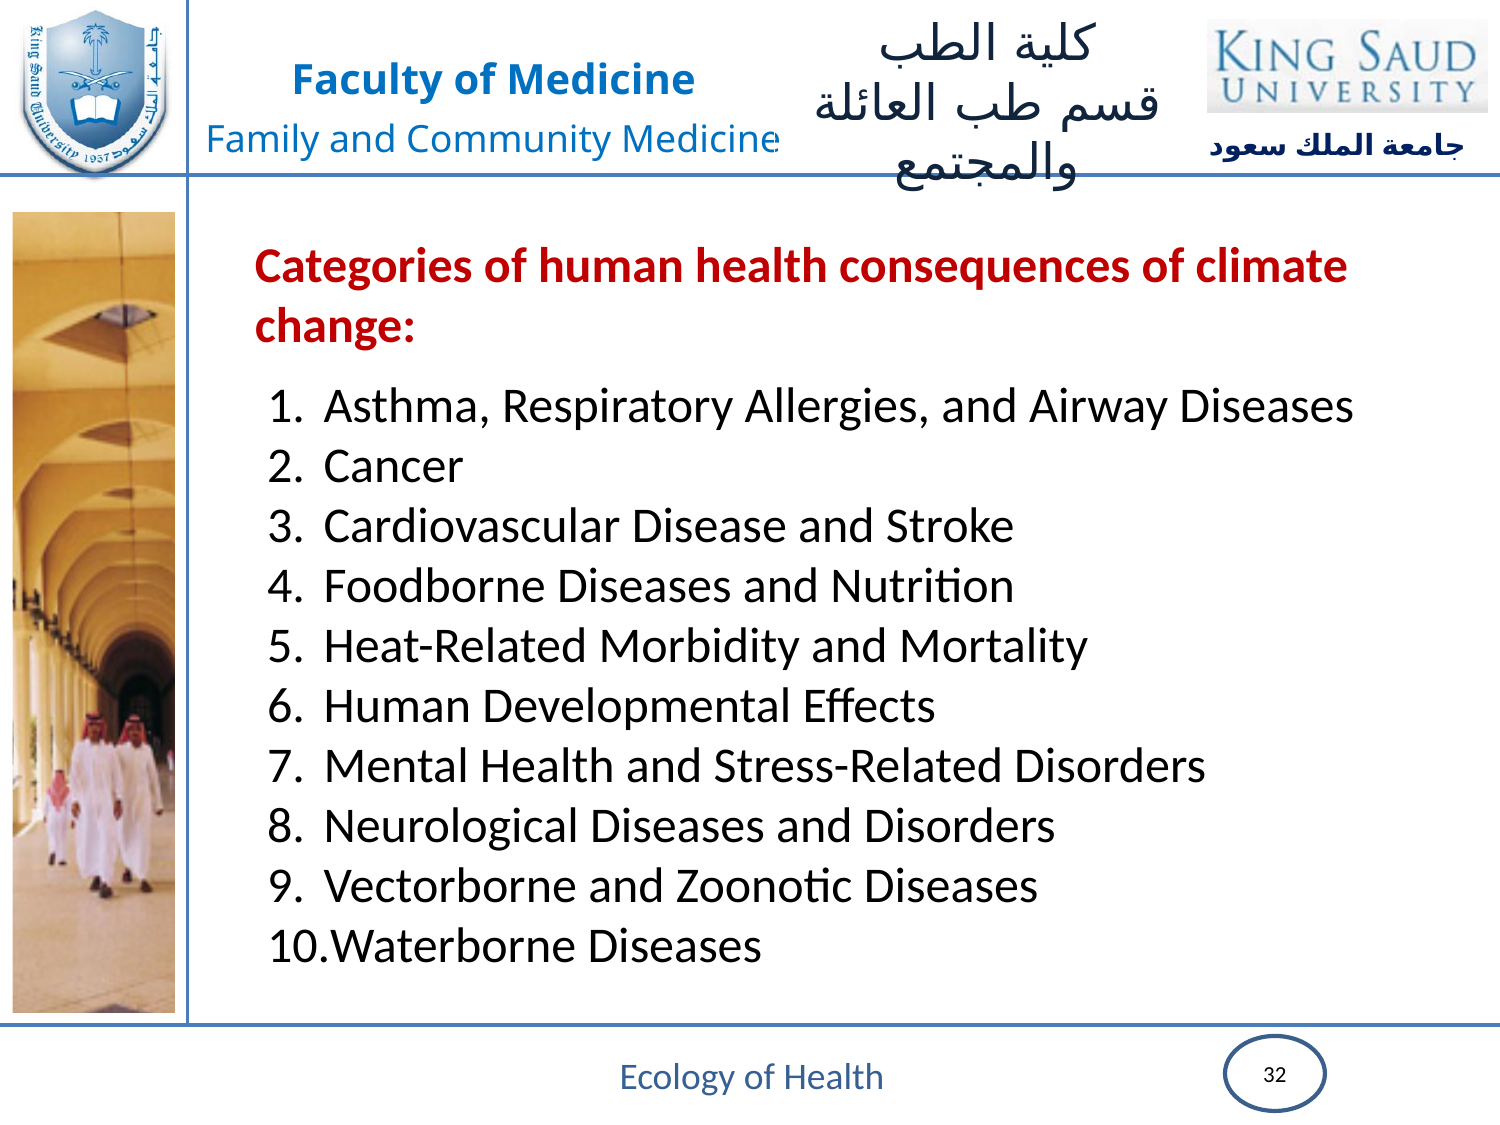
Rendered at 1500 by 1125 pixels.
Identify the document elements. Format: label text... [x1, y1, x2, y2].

text_box Categories of human health consequences of climate change: [239, 224, 1415, 360]
picture [0, 0, 186, 173]
text_box Asthma, Respiratory Allergies, and Airway Diseases Cancer Cardiovascular Disease and Stroke Foodborne Diseases and Nutrition Heat-Related Morbidity and Mortality Human Developmental Effects Mental Health and Stress-Related Disorders Neurological Diseases and Disorders Vectorborne and Zoonotic Diseases Waterborne Diseases [252, 364, 1403, 980]
picture [1207, 19, 1488, 113]
picture [0, 177, 186, 188]
picture [12, 212, 175, 1013]
